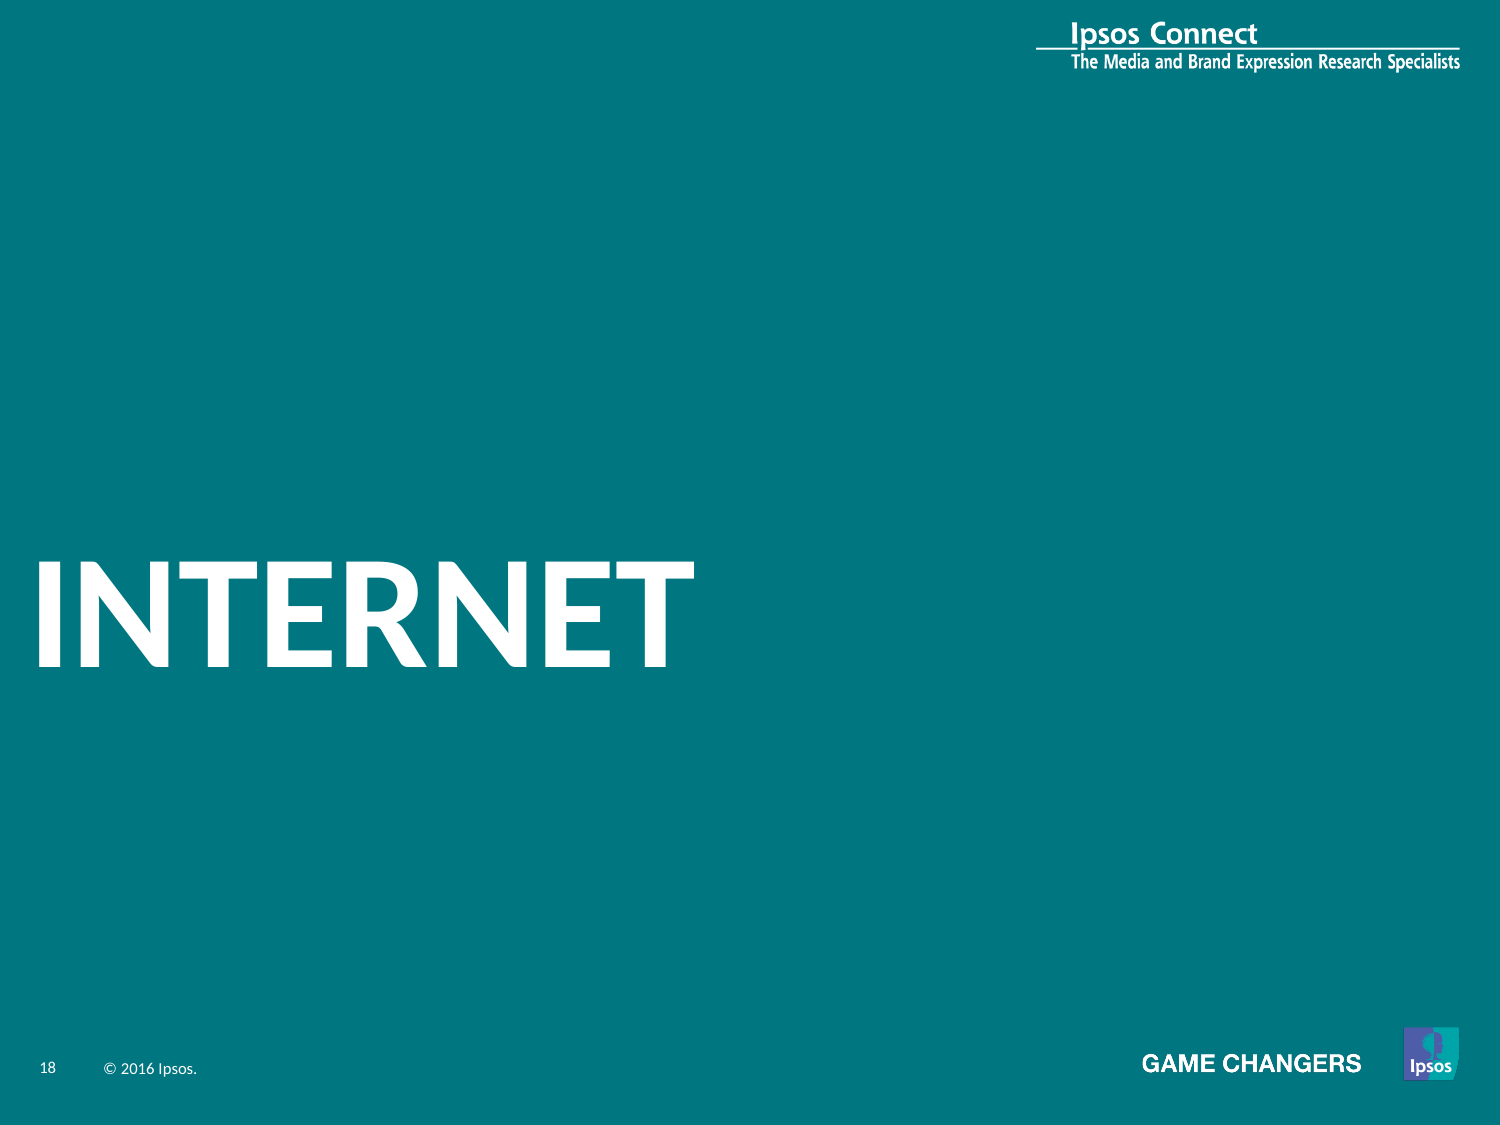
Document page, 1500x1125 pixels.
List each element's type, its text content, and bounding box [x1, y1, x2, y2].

picture [1397, 1027, 1460, 1081]
picture [1036, 21, 1460, 73]
title Internet [28, 542, 1192, 704]
